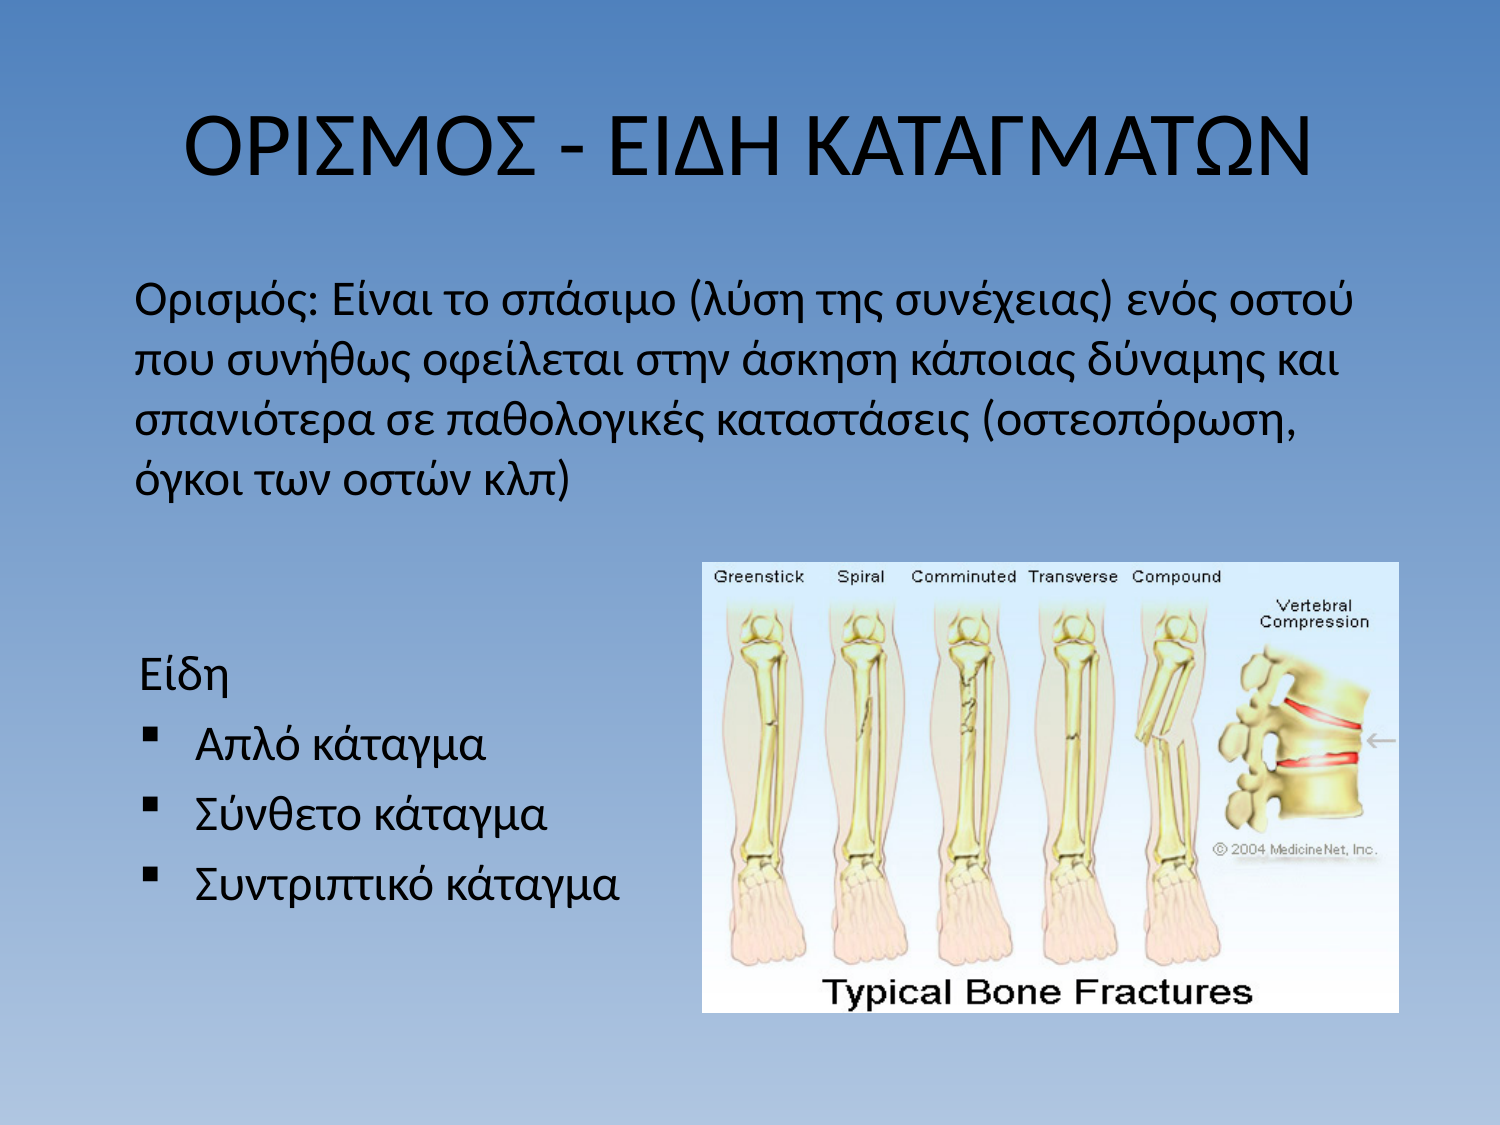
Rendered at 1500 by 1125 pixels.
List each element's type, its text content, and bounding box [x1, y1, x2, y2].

picture [701, 562, 1400, 1013]
title ΟΡΙΣΜΟΣ - ΕΙΔΗ ΚΑΤΑΓΜΑΤΩΝ [75, 45, 1425, 233]
list Είδη Απλό κάταγμα Σύνθετο κάταγμα Συντριπτικό κάταγμα [123, 633, 799, 1040]
text_box Ορισμός: Είναι το σπάσιμο (λύση της συνέχειας) ενός οστού που συνήθως οφείλεται στην άσκηση κάποιας δύναμης και σπανιότερα σε παθολογικές καταστάσεις (οστεοπόρωση, όγκοι των οστών κλπ) [119, 258, 1419, 537]
